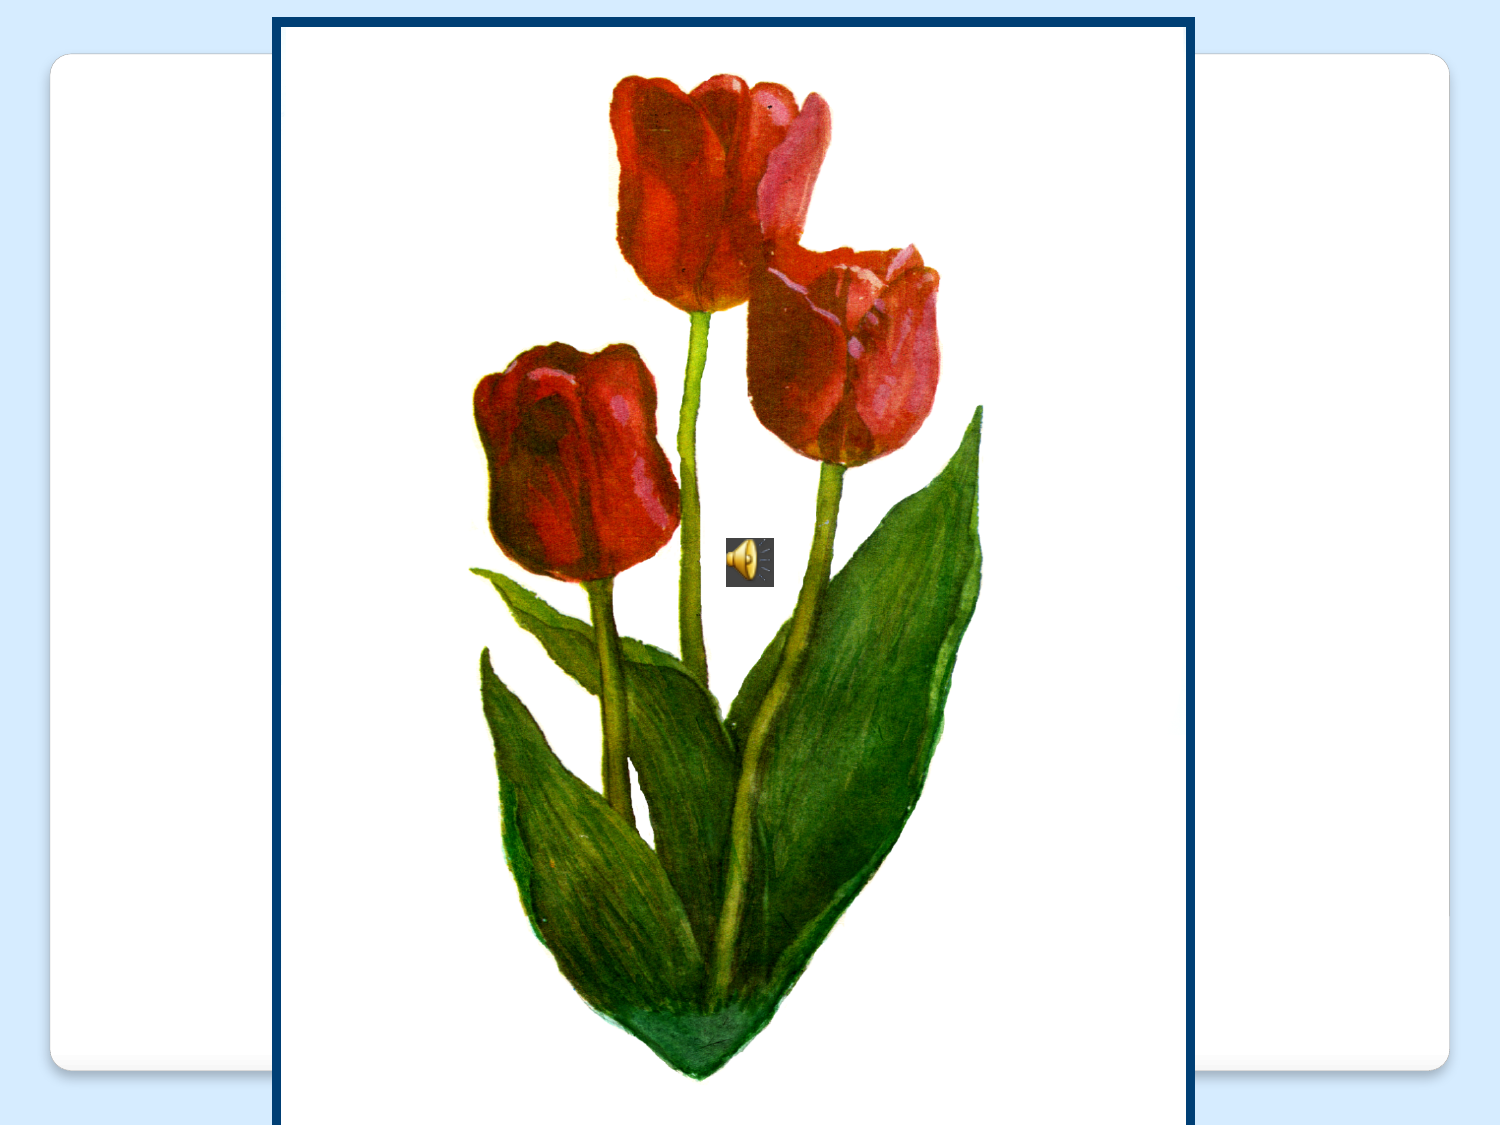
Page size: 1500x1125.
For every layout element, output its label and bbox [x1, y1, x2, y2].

picture [281, 26, 1186, 1125]
